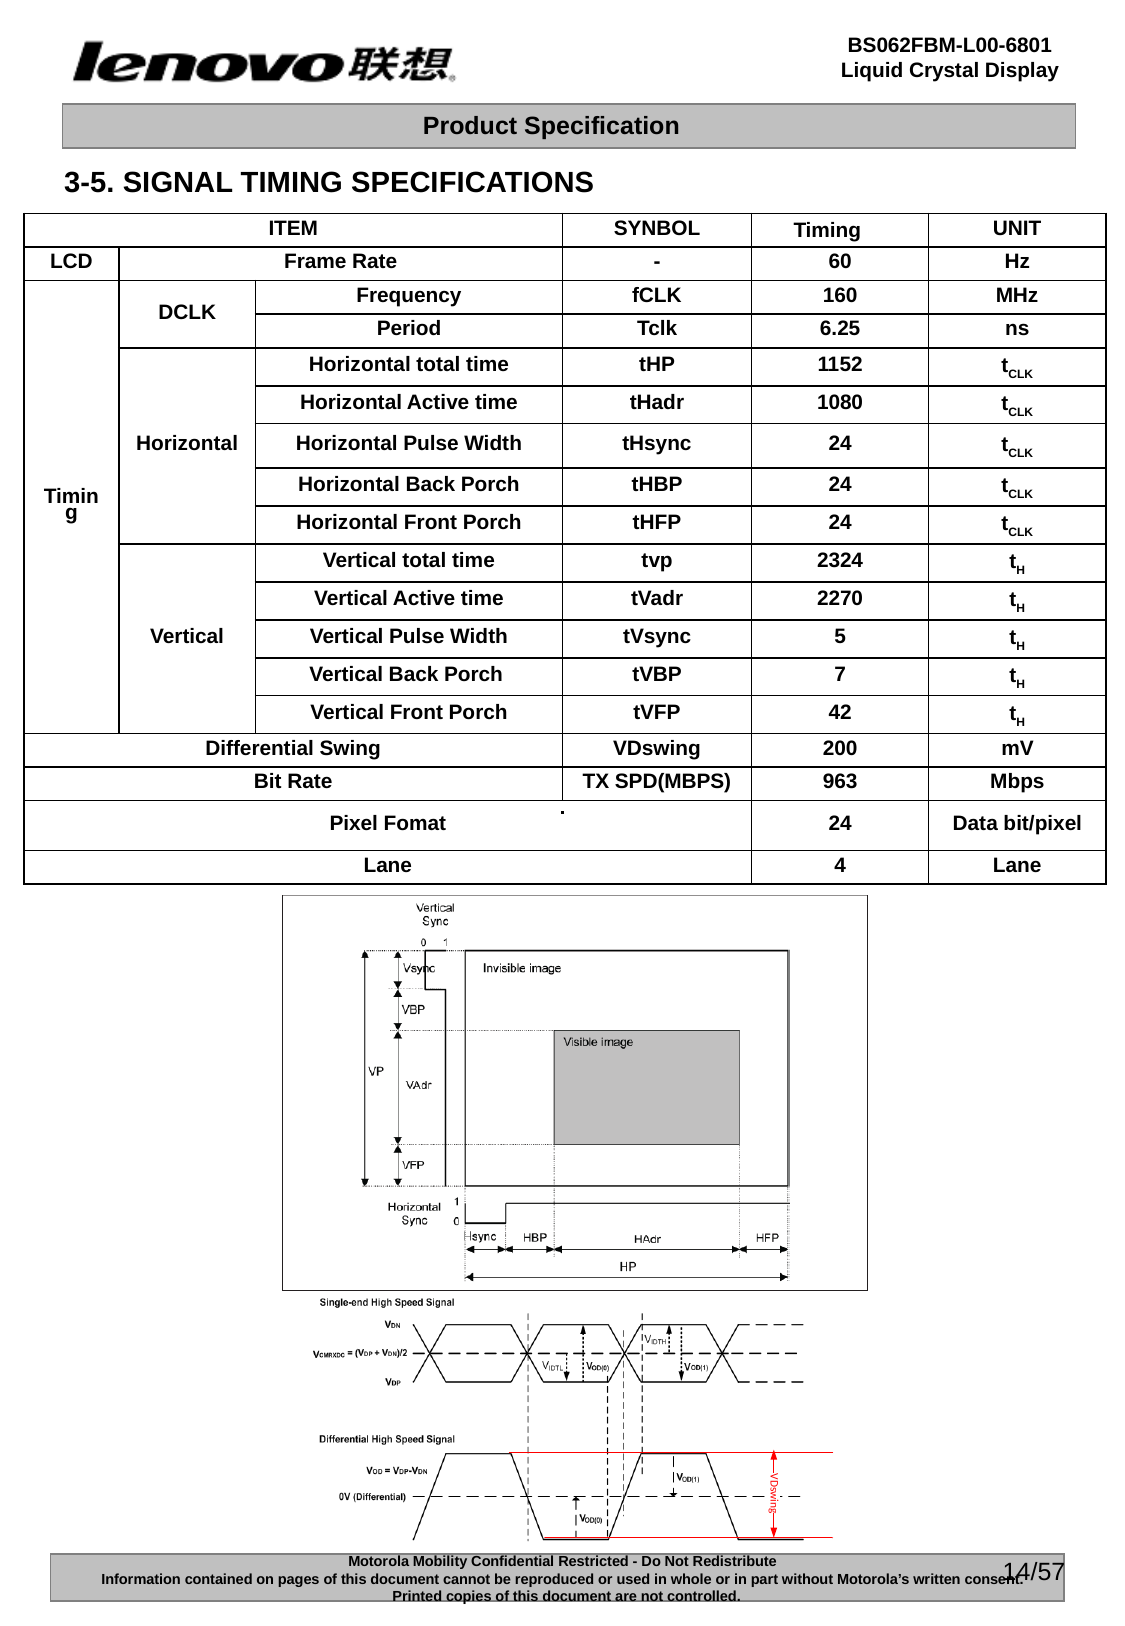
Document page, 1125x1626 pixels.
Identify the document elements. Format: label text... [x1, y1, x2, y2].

table_cell tHP [563, 349, 751, 385]
table_header UNIT [929, 214, 1105, 246]
table_cell 24 [752, 507, 928, 543]
table_cell tCLK [929, 349, 1105, 385]
table_cell Differential Swing [25, 734, 562, 766]
table_cell tHFP [563, 507, 751, 543]
table_cell Vertical [120, 545, 255, 733]
table_cell tHadr [563, 387, 751, 423]
table_cell 24 [752, 469, 928, 505]
table_cell tCLK [929, 507, 1105, 543]
table_cell mV [929, 734, 1105, 766]
table_cell 160 [752, 281, 928, 313]
table_cell 1080 [752, 387, 928, 423]
table_cell Hz [929, 248, 1105, 280]
table_cell tH [929, 659, 1105, 695]
table_cell tH [929, 583, 1105, 619]
table_cell tVadr [563, 583, 751, 619]
text_box 3-5. SIGNAL TIMING SPECIFICATIONS [49, 156, 610, 206]
table_header Timing [752, 214, 928, 246]
picture [266, 885, 882, 1297]
table_cell 24 [752, 424, 928, 467]
table_cell Tclk [563, 315, 751, 347]
table_cell Vertical total time [256, 545, 562, 581]
table_cell 4 [752, 851, 928, 883]
table_cell tCLK [929, 469, 1105, 505]
table_cell Pixel Fomat [25, 801, 751, 850]
table_cell MHz [929, 281, 1105, 313]
table_cell - [563, 248, 751, 280]
table_cell 42 [752, 696, 928, 733]
table_cell DCLK [120, 281, 255, 347]
table_cell VDswing [563, 734, 751, 766]
table_cell fCLK [563, 281, 751, 313]
table_cell tCLK [929, 424, 1105, 467]
table_cell tVsync [563, 621, 751, 657]
table_cell 6.25 [752, 315, 928, 347]
table_cell tHsync [563, 424, 751, 467]
table_cell Lane [929, 851, 1105, 883]
table_cell Horizontal total time [256, 349, 562, 385]
table_cell LCD [25, 248, 118, 280]
table_cell Lane [25, 851, 751, 883]
table_cell tVBP [563, 659, 751, 695]
table_cell Vertical Active time [256, 583, 562, 619]
text_box 14/57 [846, 1544, 1081, 1625]
table_cell Frame Rate [120, 248, 562, 280]
table_cell TX SPD(MBPS) [563, 768, 751, 800]
table_cell Frequency [256, 281, 562, 313]
table_cell tH [929, 696, 1105, 733]
table_header ITEM [25, 214, 562, 246]
picture [69, 30, 460, 87]
table_cell 5 [752, 621, 928, 657]
table_cell tvp [563, 545, 751, 581]
table_cell tHBP [563, 469, 751, 505]
table_cell 7 [752, 659, 928, 695]
table_cell tCLK [929, 387, 1105, 423]
table_cell Vertical Pulse Width [256, 621, 562, 657]
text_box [302, 1292, 835, 1546]
table_cell 2324 [752, 545, 928, 581]
table_cell 1152 [752, 349, 928, 385]
table_cell Period [256, 315, 562, 347]
table_cell Horizontal Front Porch [256, 507, 562, 543]
table_cell Vertical Back Porch [256, 659, 562, 695]
table_cell Horizontal Pulse Width [256, 424, 562, 467]
table_cell Horizontal Back Porch [256, 469, 562, 505]
table_cell Horizontal [120, 349, 255, 543]
table_cell 24 [752, 801, 928, 850]
table_cell ns [929, 315, 1105, 347]
table_cell 2270 [752, 583, 928, 619]
table_cell Vertical Front Porch [256, 696, 562, 733]
table_cell Timing [25, 281, 118, 733]
table_cell Mbps [929, 768, 1105, 800]
table_cell Horizontal Active time [256, 387, 562, 423]
table_cell 200 [752, 734, 928, 766]
table_cell Bit Rate [25, 768, 562, 800]
table_cell tH [929, 621, 1105, 657]
table_cell tH [929, 545, 1105, 581]
table_cell tVFP [563, 696, 751, 733]
table_cell Data bit/pixel [929, 801, 1105, 850]
table_header SYNBOL [563, 214, 751, 246]
table_cell 60 [752, 248, 928, 280]
table_cell 963 [752, 768, 928, 800]
